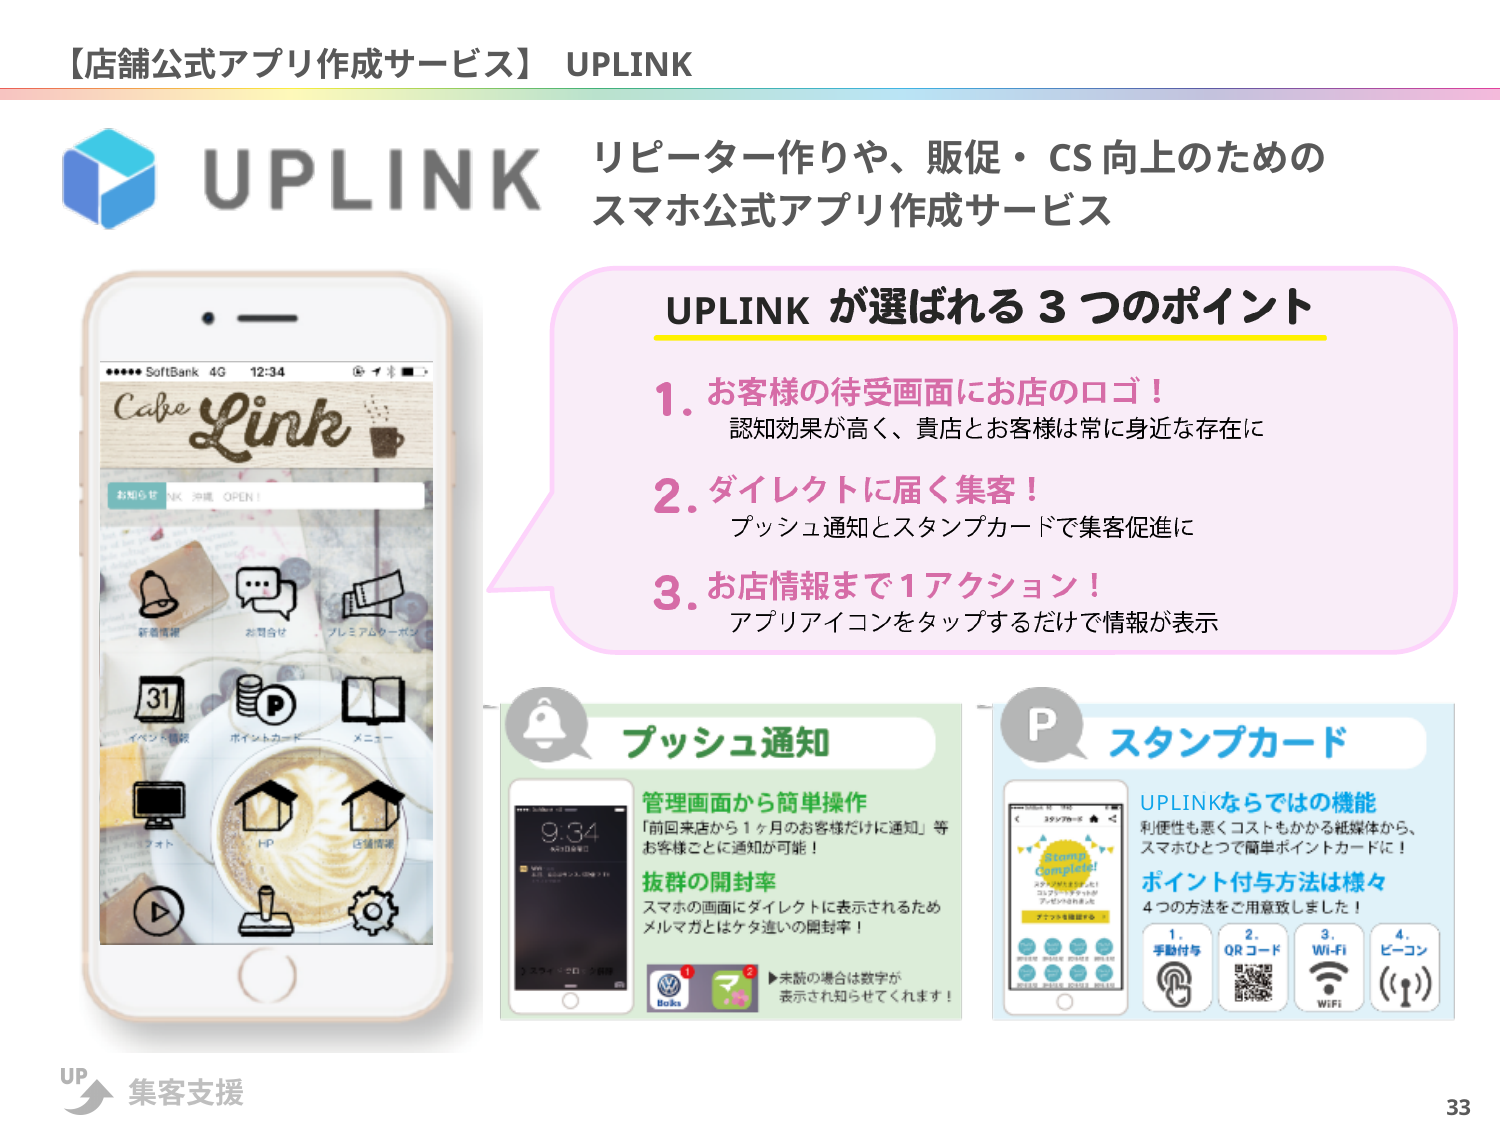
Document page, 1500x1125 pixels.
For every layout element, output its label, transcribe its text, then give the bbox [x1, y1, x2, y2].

picture [60, 127, 543, 231]
text_box リピーター作りや、販促・CS向上のための スマホ公式アプリ作成サービス [575, 132, 1469, 234]
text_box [78, 267, 483, 1054]
slide_number 32 [1385, 1086, 1487, 1125]
text_box [488, 268, 1456, 653]
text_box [60, 1066, 563, 1118]
picture [482, 686, 1456, 1062]
picture [648, 284, 1327, 638]
text_box 【店舗公式アプリ作成サービス】 UPLINK [36, 35, 1307, 86]
